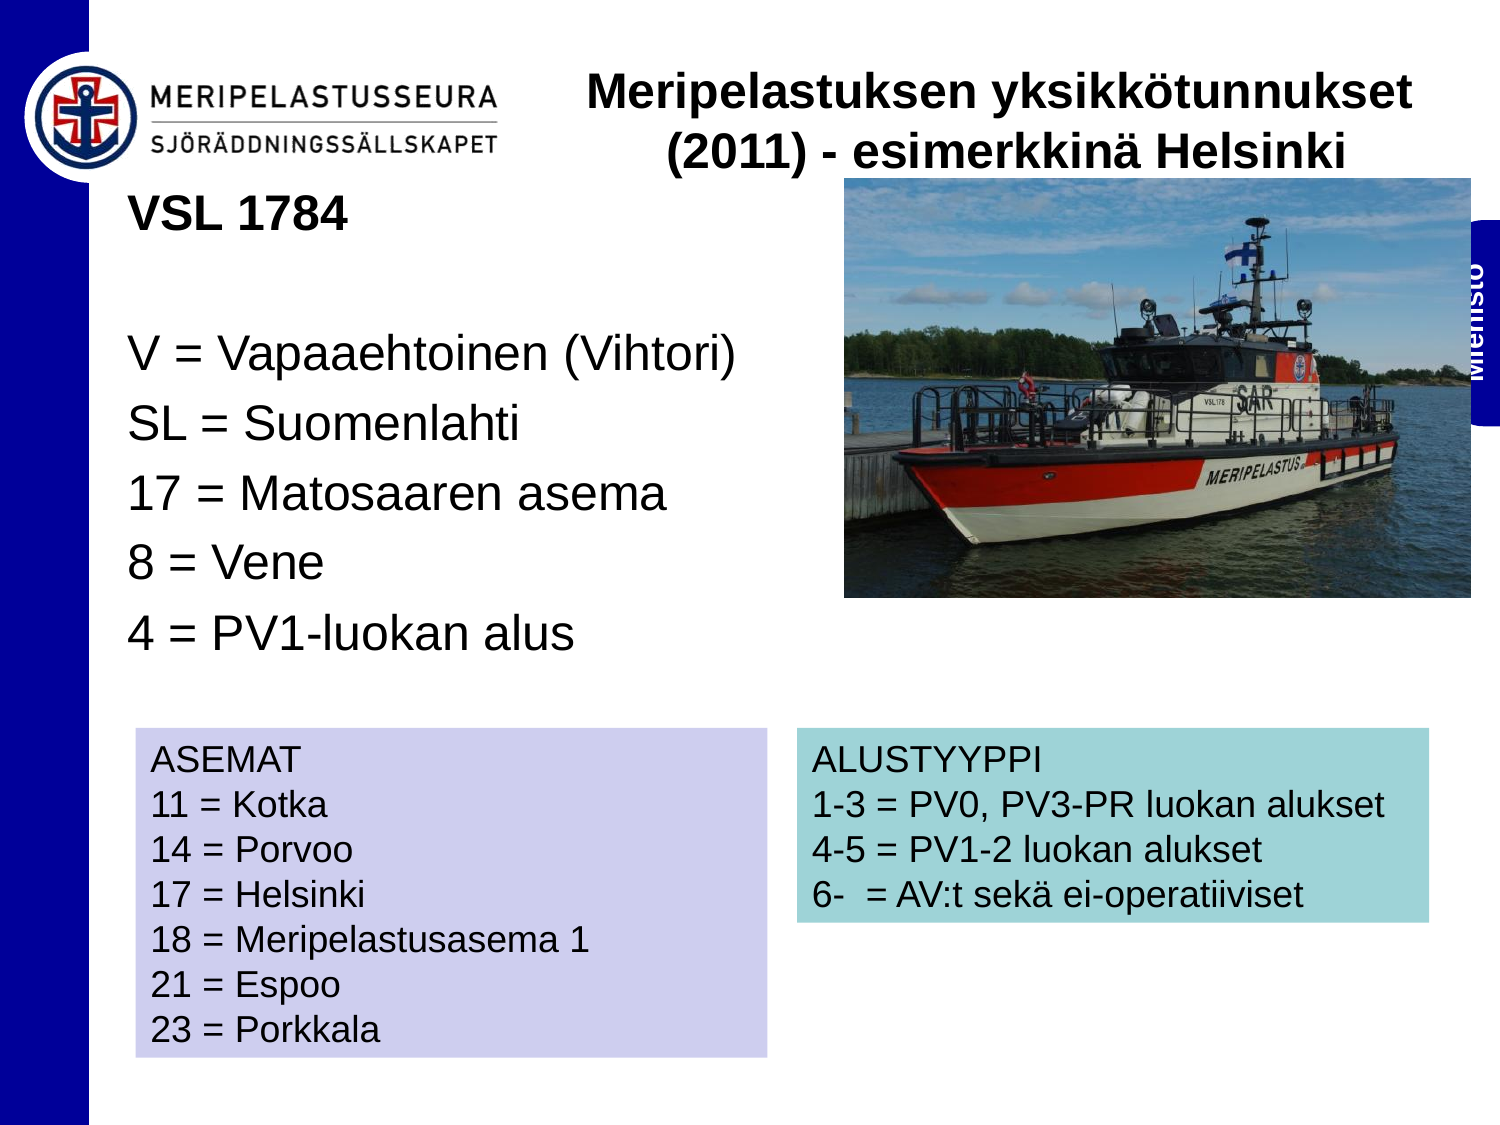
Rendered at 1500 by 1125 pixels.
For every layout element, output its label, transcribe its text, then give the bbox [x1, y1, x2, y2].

text_box ALUSTYYPPI 1-3 = PV0, PV3-PR luokan alukset 4-5 = PV1-2 luokan alukset 6- = AV:t sekä ei-operatiiviset [797, 727, 1430, 923]
title Meripelastuksen yksikkötunnukset (2011) - esimerkkinä Helsinki [513, 42, 1500, 195]
picture [17, 47, 513, 188]
text_box ASEMAT 11 = Kotka 14 = Porvoo 17 = Helsinki 18 = Meripelastusasema 1 21 = Espoo 23 = Porkkala [135, 727, 768, 1058]
picture [844, 178, 1471, 599]
list VSL 1784 V = Vapaaehtoinen (Vihtori) SL = Suomenlahti 17 = Matosaaren asema 8 = Vene 4 = PV1-luokan alus [111, 172, 1081, 729]
